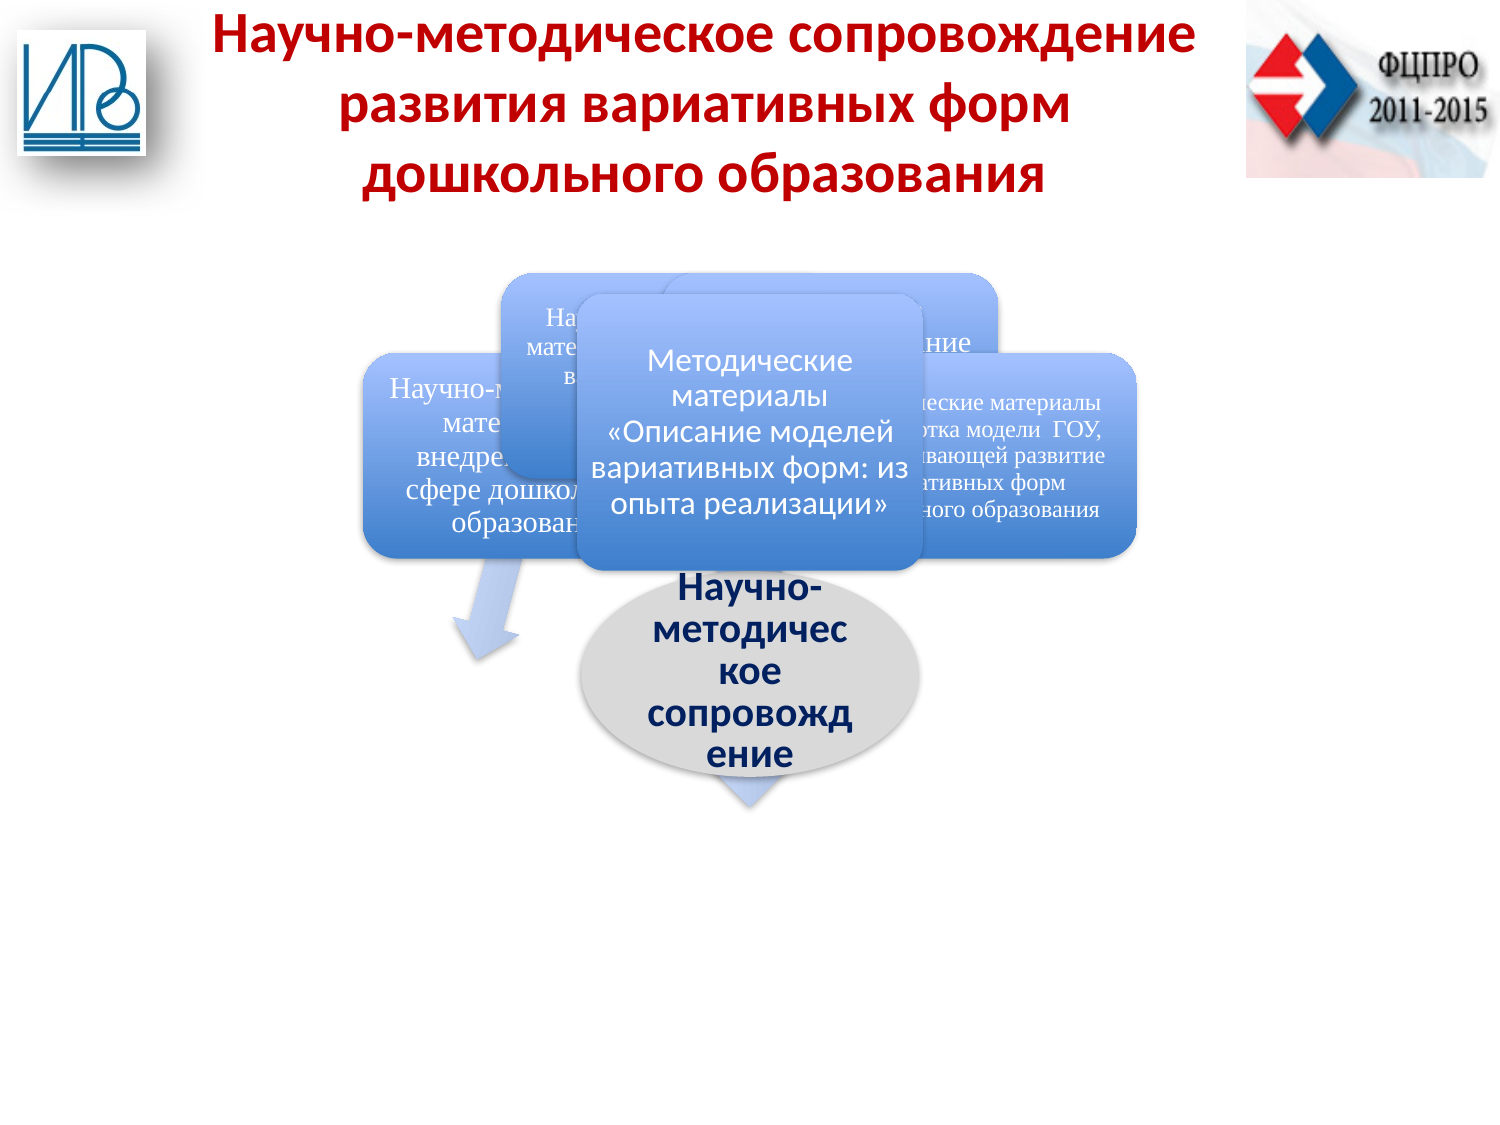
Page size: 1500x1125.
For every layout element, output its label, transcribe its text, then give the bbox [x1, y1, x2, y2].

picture [1245, 0, 1500, 178]
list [74, 262, 1426, 1086]
title Научно-методическое сопровождение развития вариативных форм дошкольного образования [163, 5, 1247, 194]
picture [17, 30, 146, 157]
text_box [576, 293, 924, 571]
